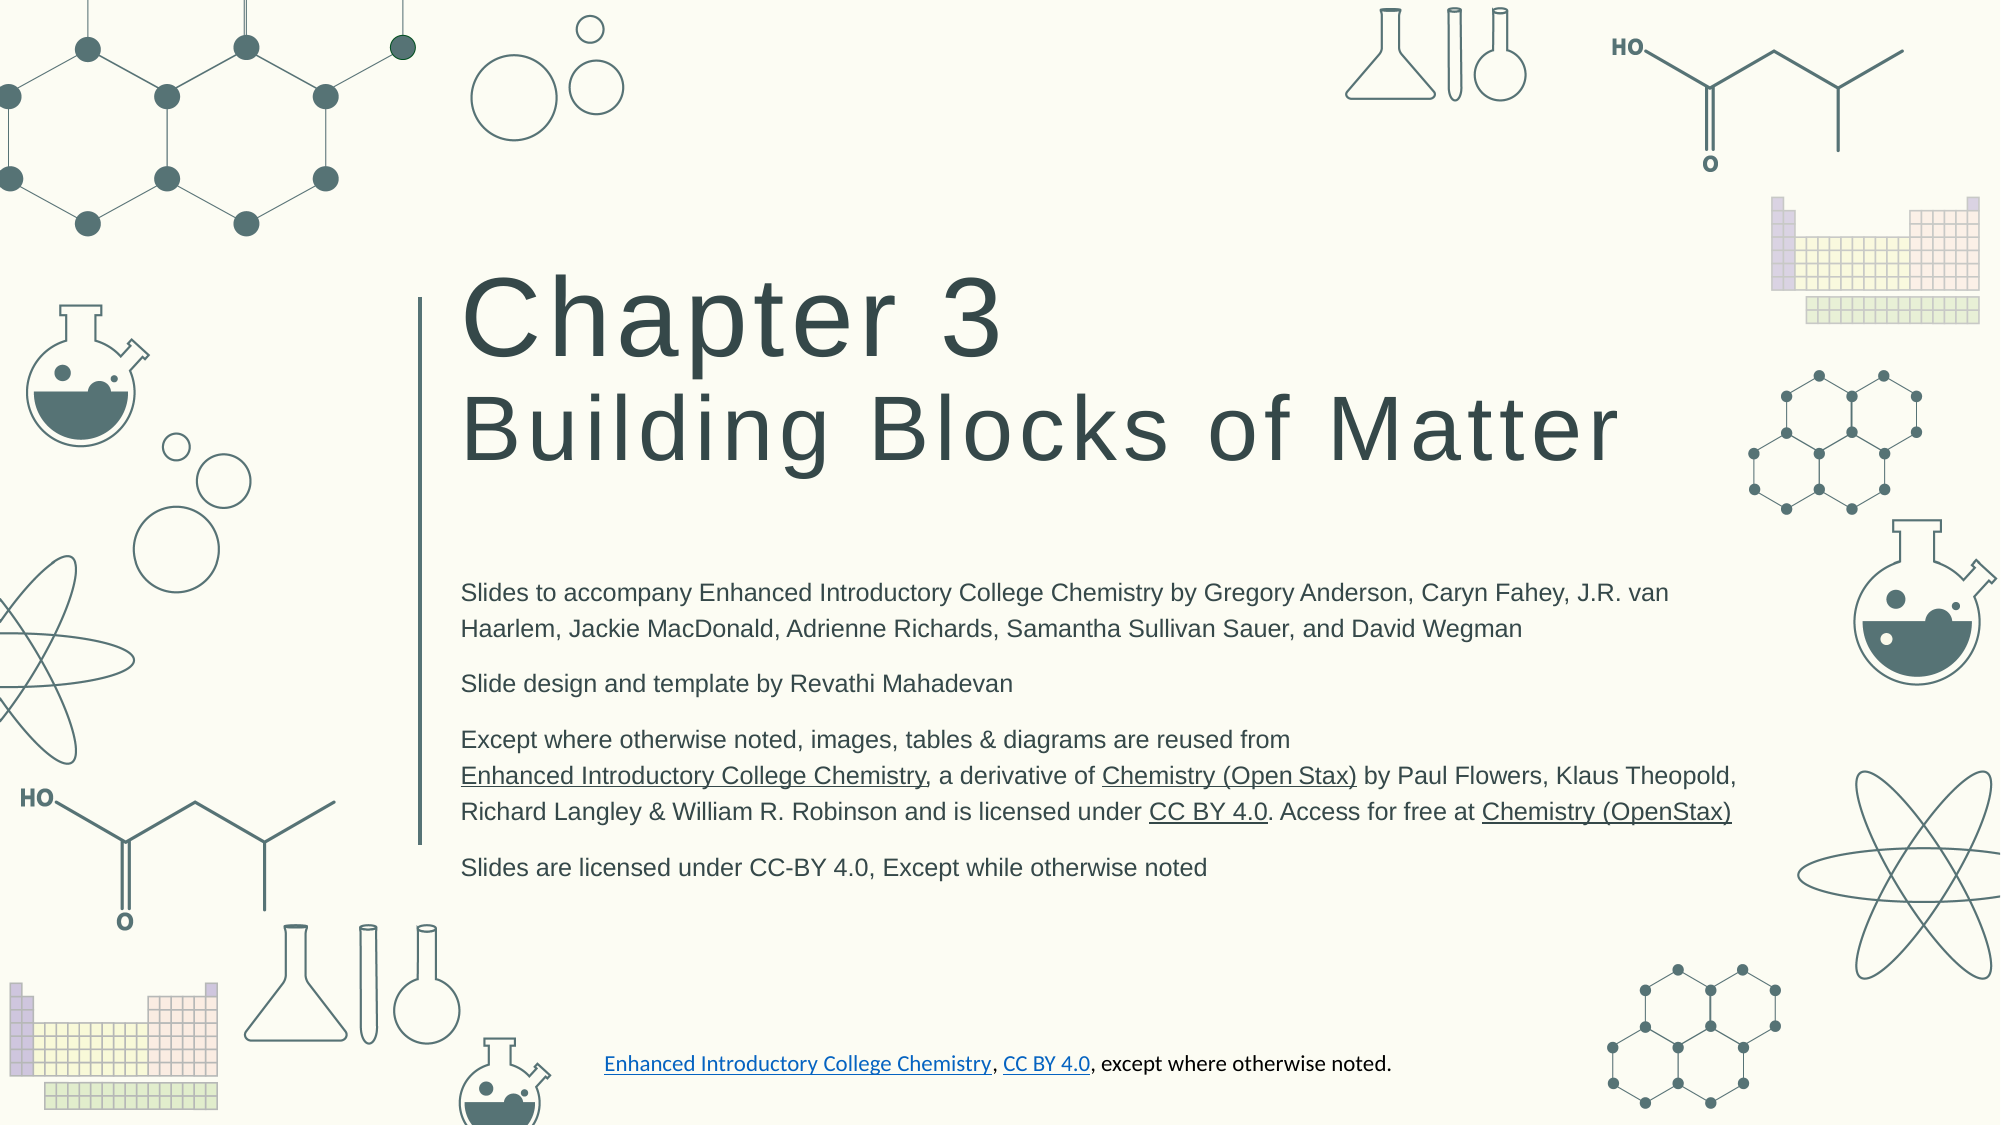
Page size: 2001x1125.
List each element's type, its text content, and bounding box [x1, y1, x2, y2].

picture [0, 0, 2001, 1125]
title Chapter 3 Building Blocks of Matter [445, 230, 1745, 509]
subtitle Slides to accompany Enhanced Introductory College Chemistry by Gregory Anderson, Caryn Fahey, J.R. van Haarlem, Jackie MacDonald, Adrienne Richards, Samantha Sullivan Sauer, and David Wegman Slide design and template by Revathi Mahadevan Except where otherwise noted, images, tables & diagrams are reused from Enhanced Introductory College Chemistry, a derivative of Chemistry (Open Stax) by Paul Flowers, Klaus Theopold, Richard Langley & William R. Robinson and is licensed under CC BY 4.0. ​Access for free at Chemistry (OpenStax)​ Slides are licensed under CC-BY 4.0, Except while otherwise noted [445, 562, 1775, 894]
